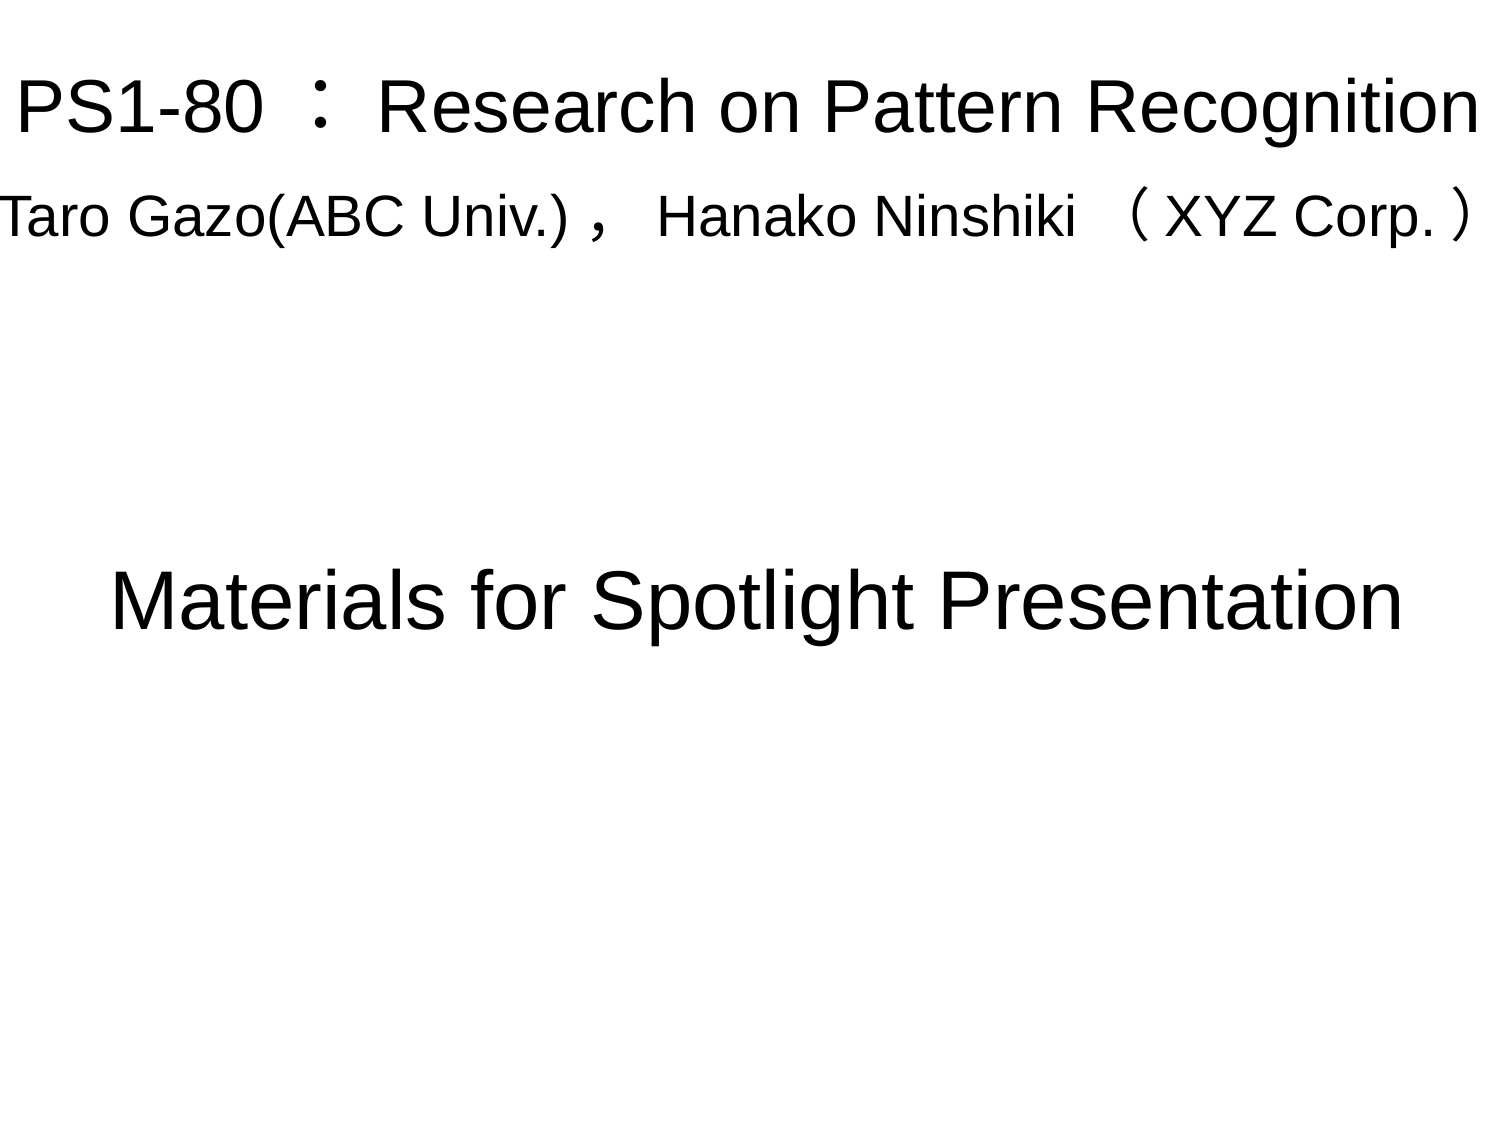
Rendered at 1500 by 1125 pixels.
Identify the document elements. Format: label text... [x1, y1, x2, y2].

text_box Materials for Spotlight Presentation [94, 538, 1421, 654]
text_box Taro Gazo(ABC Univ.)，Hanako Ninshiki（XYZ Corp.） [0, 170, 1500, 255]
text_box PS1-80：Research on Pattern Recognition [0, 50, 1497, 156]
